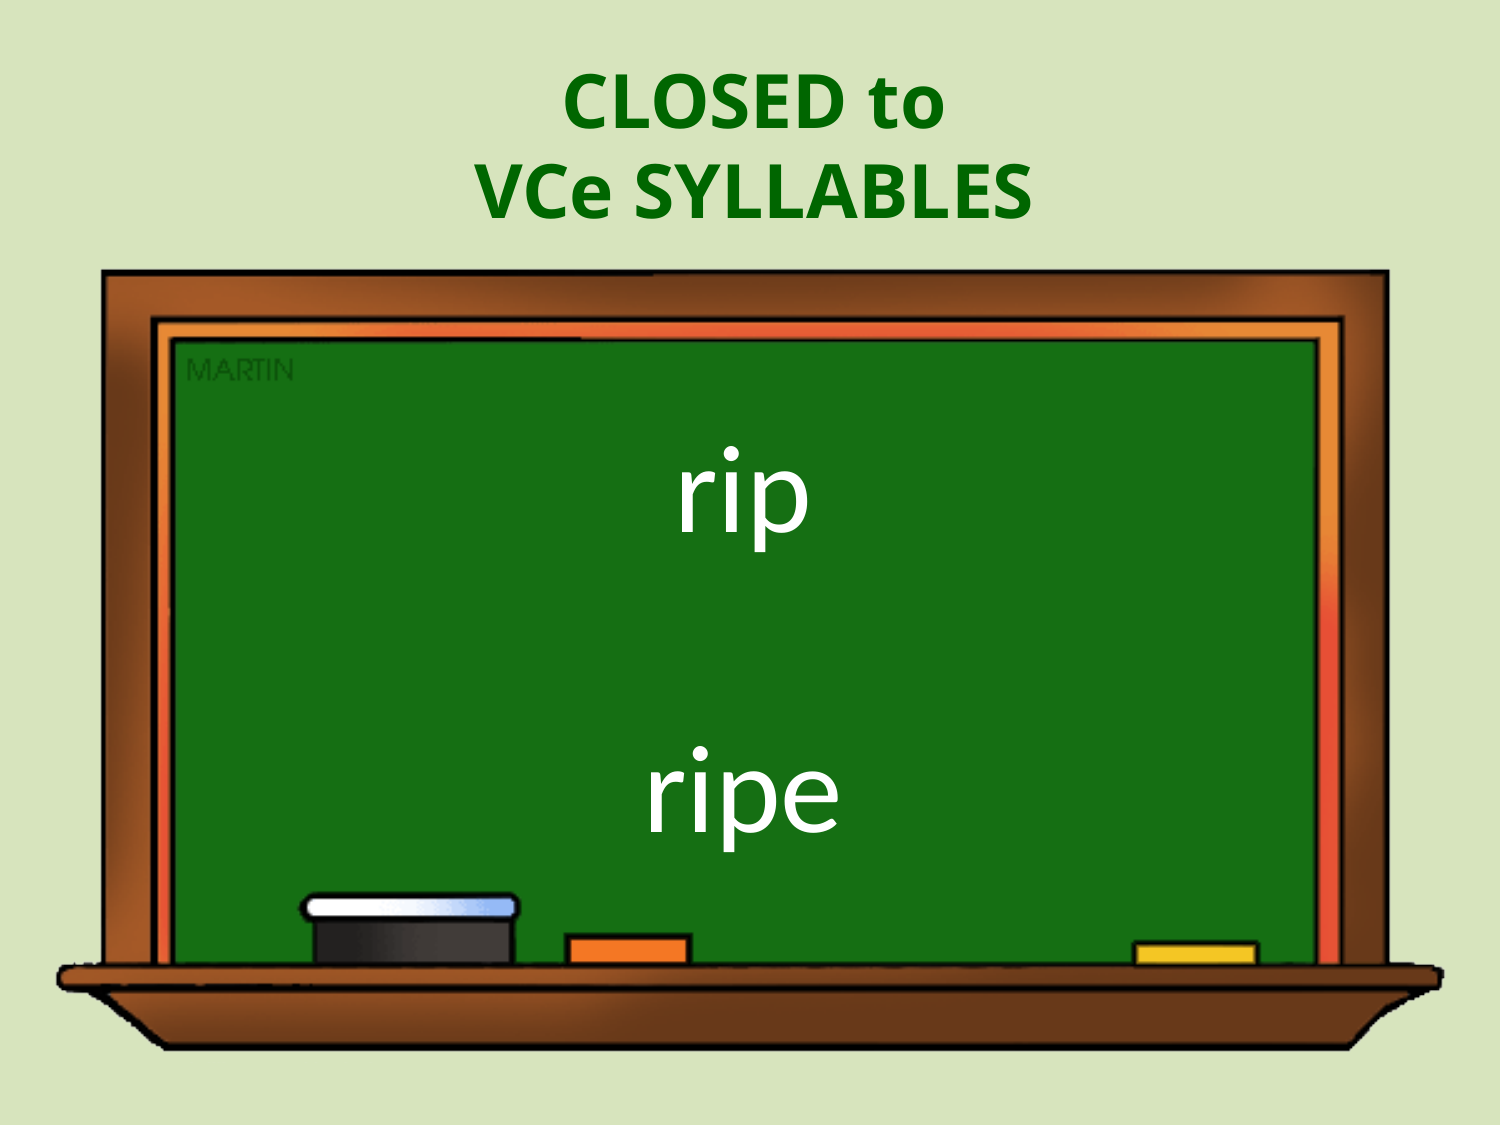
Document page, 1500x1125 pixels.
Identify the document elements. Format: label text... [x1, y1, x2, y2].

picture [46, 243, 1463, 1063]
text_box CLOSED to VCe SYLLABLES [185, 46, 1324, 241]
